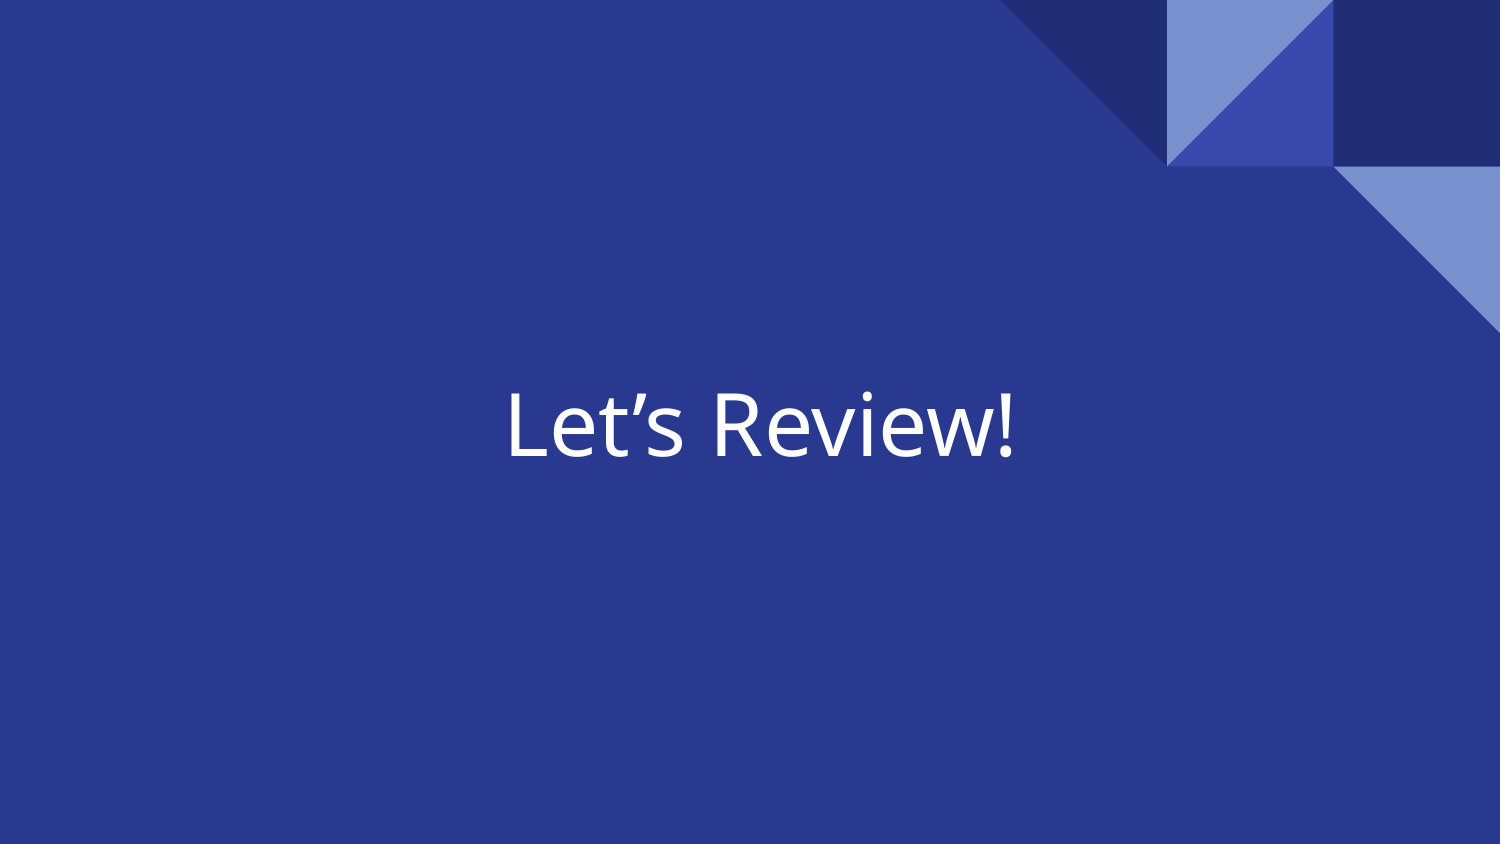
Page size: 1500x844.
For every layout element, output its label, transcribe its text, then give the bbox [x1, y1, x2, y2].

title Let’s Review! [98, 353, 1447, 491]
